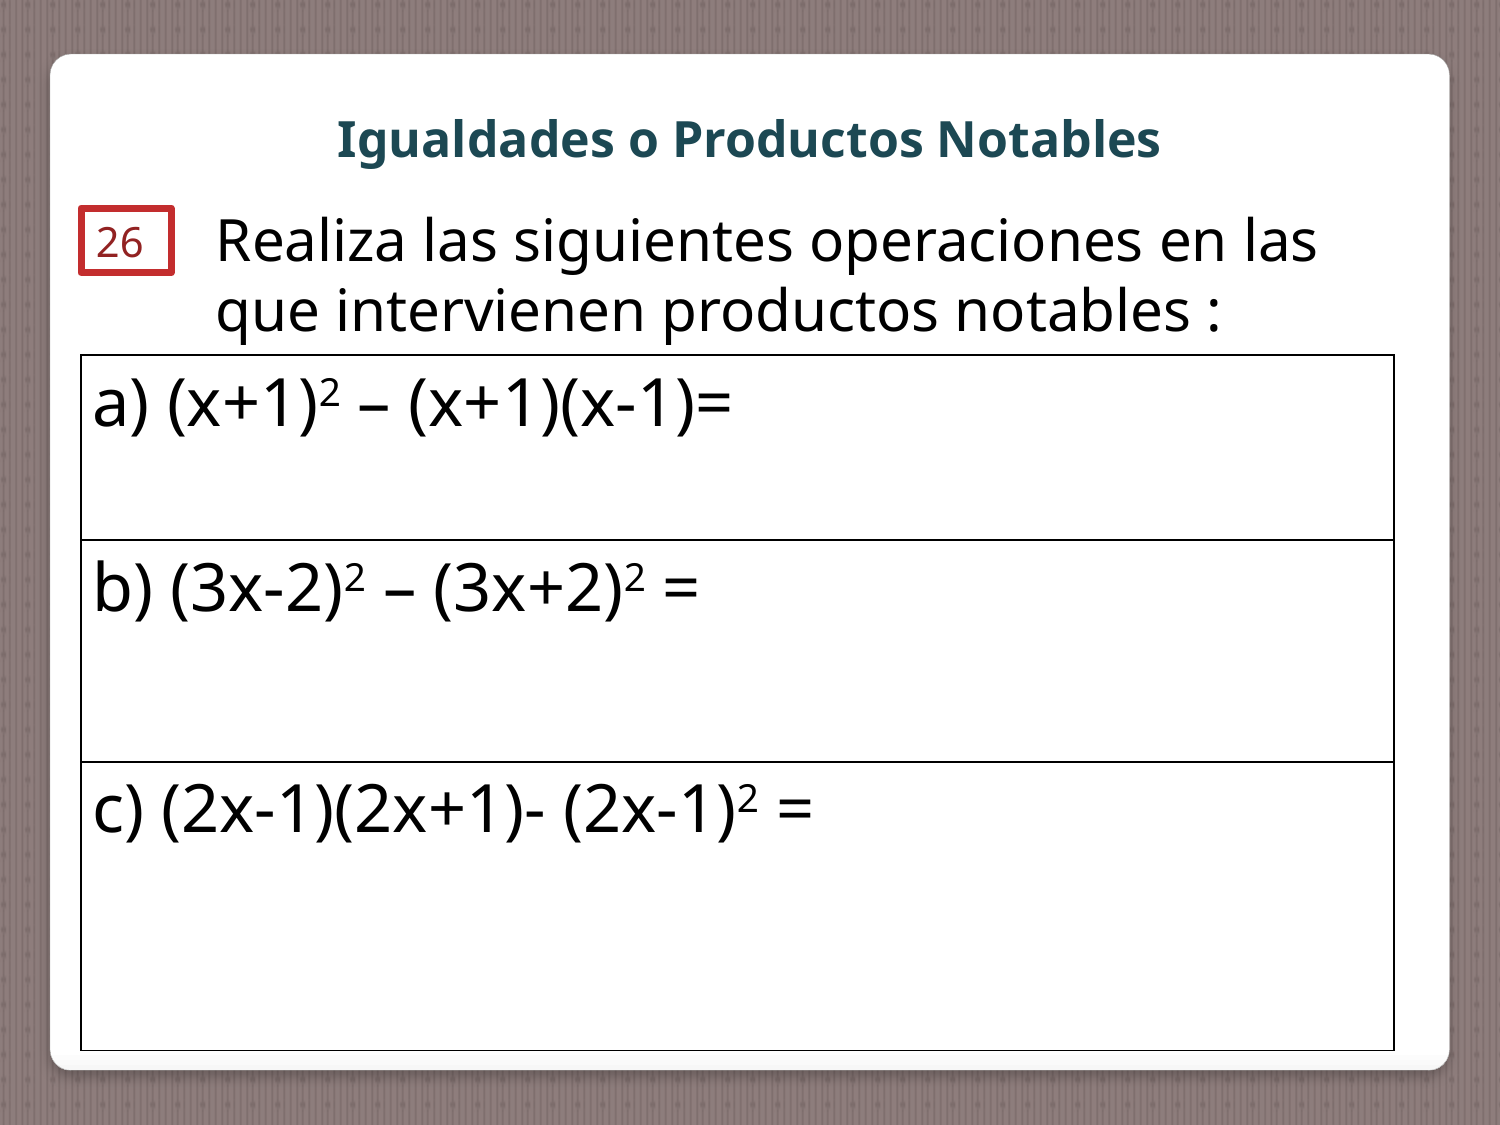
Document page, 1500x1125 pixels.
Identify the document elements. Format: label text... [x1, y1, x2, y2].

table_header a) (x+1)2 – (x+1)(x-1)= [82, 356, 1393, 539]
text_box Igualdades o Productos Notables [378, 99, 1442, 175]
text_box 26 [78, 205, 175, 276]
table_cell c) (2x-1)(2x+1)- (2x-1)2 = [82, 763, 1393, 1050]
text_box [25, 0, 378, 183]
text_box Realiza las siguientes operaciones en las que intervienen productos notables : [201, 196, 1442, 351]
table_cell b) (3x-2)2 – (3x+2)2 = [82, 541, 1393, 761]
